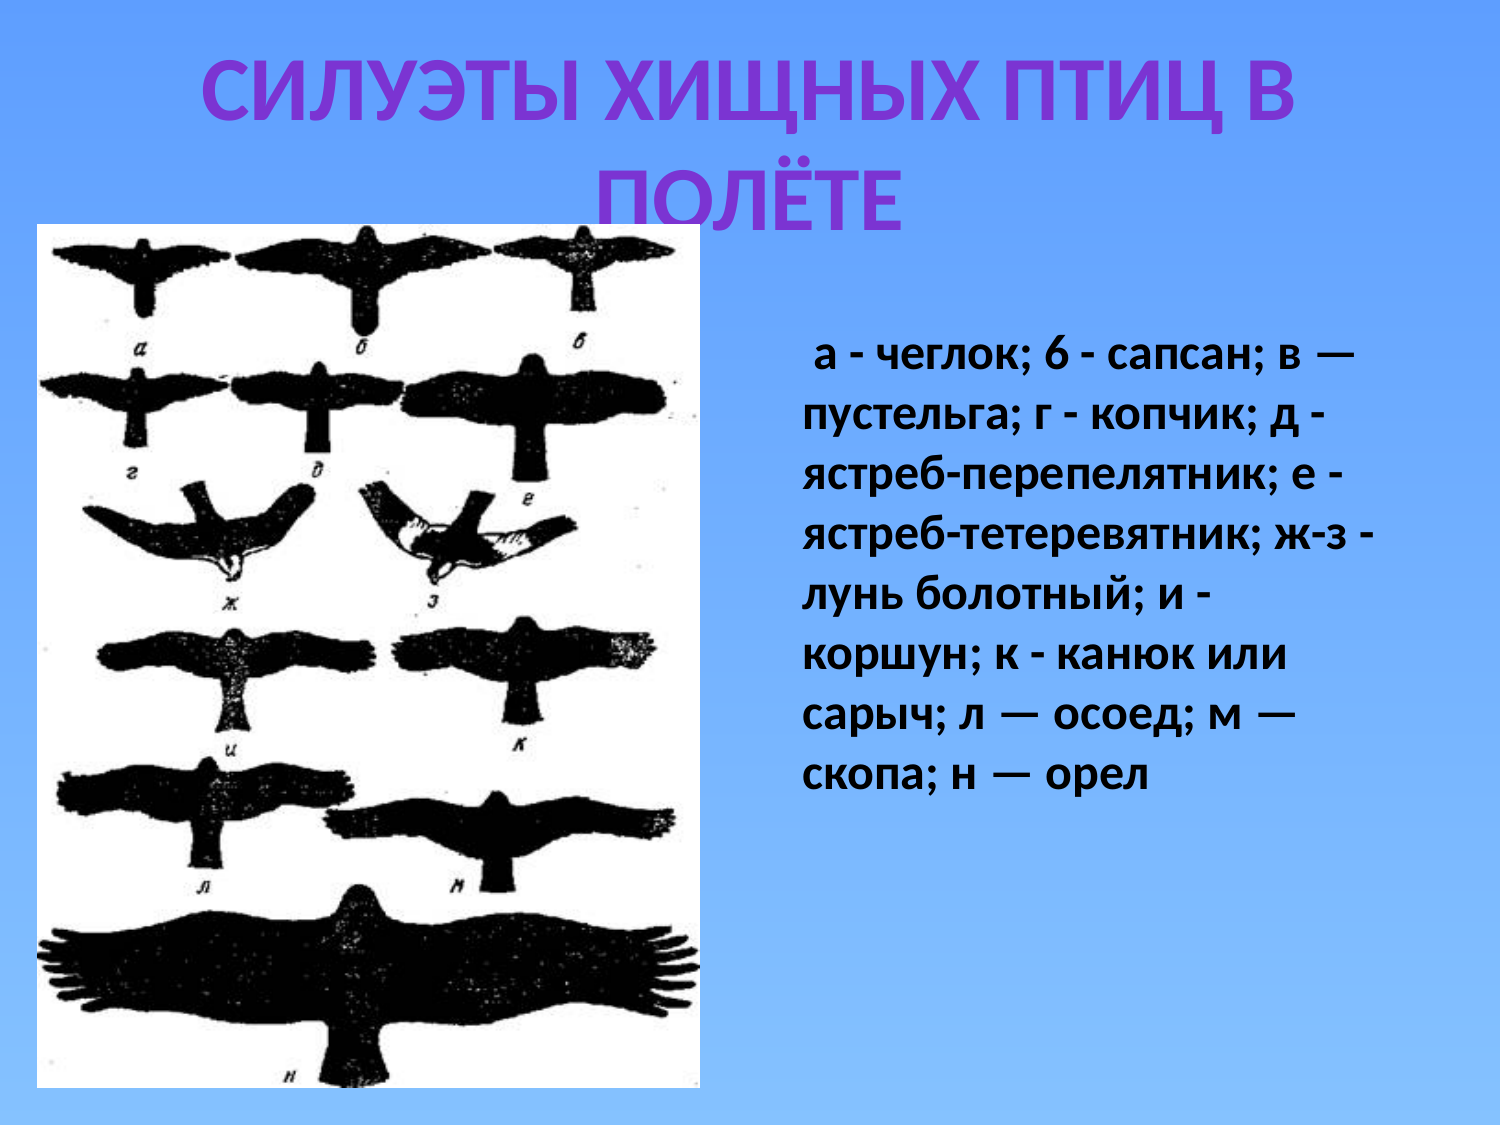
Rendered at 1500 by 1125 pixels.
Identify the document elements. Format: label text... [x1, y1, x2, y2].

title Силуэты хищных птиц в полёте [74, 44, 1426, 233]
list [37, 224, 701, 1088]
text_box а - чеглок; 6 - сапсан; в — пустельга; г - копчик; д - ястреб-перепелятник; е - ястреб-тетеревятник; ж-з - лунь болотный; и - коршун; к - канюк или сарыч; л — осоед; м — скопа; н — орел [787, 312, 1400, 808]
